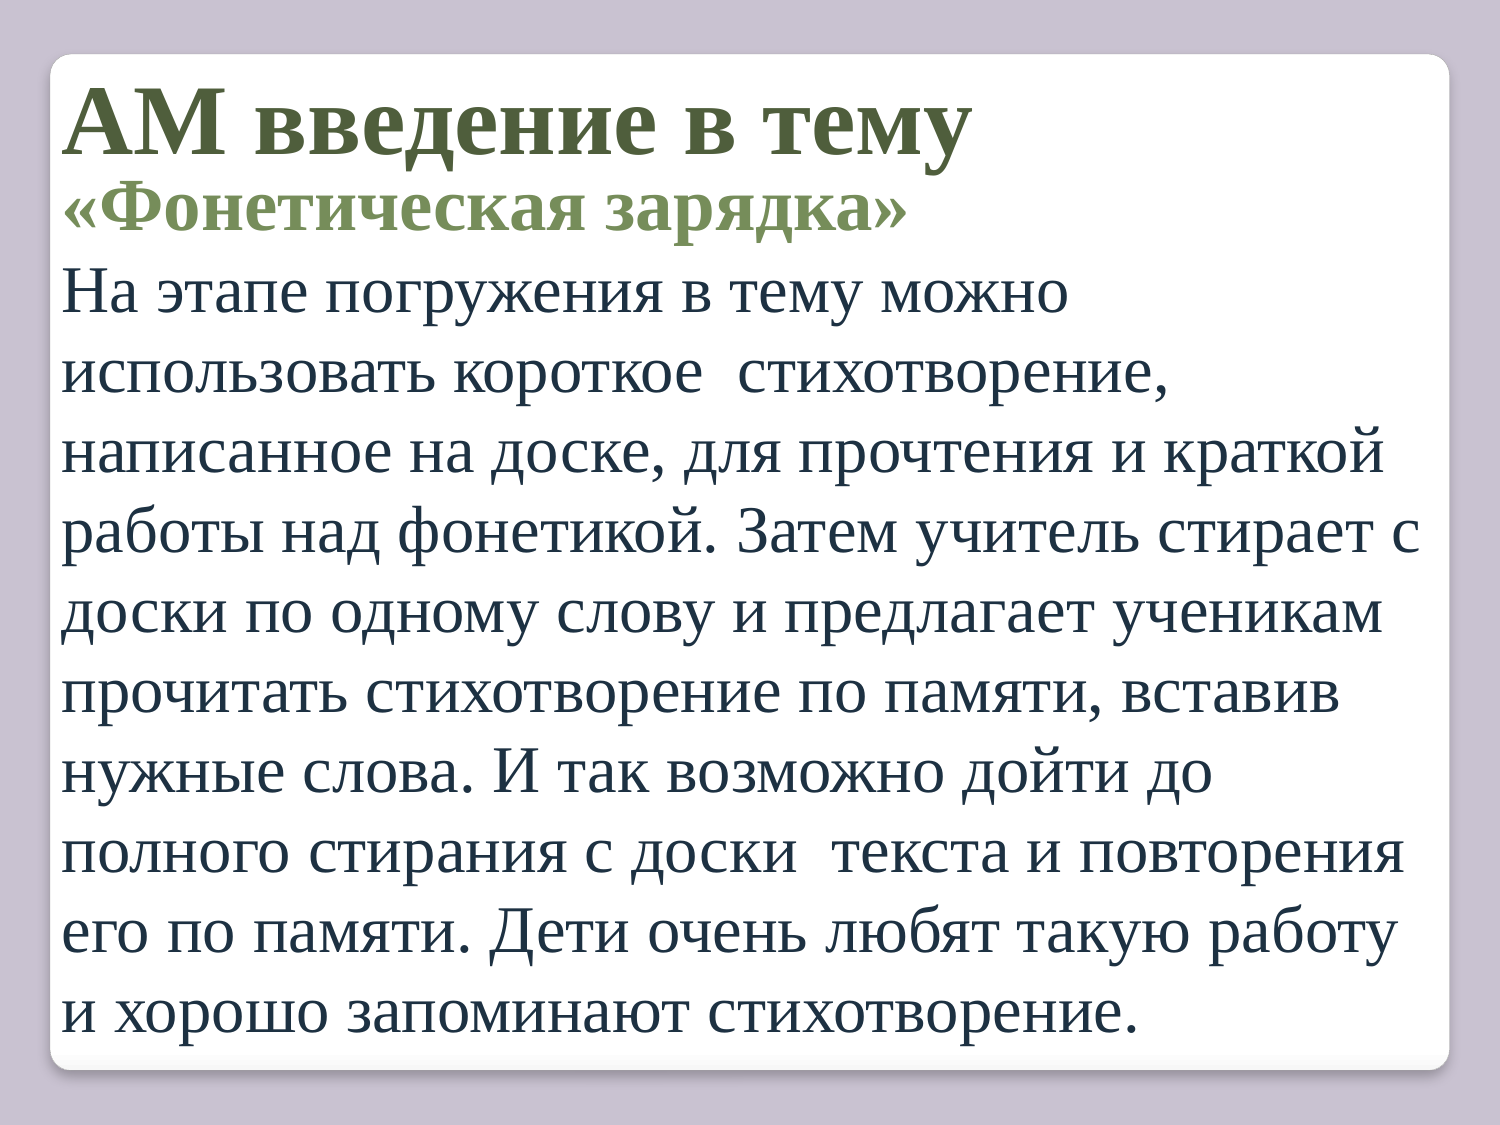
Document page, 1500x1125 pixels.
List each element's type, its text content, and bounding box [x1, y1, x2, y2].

text_box АМ введение в тему [46, 23, 1442, 434]
text_box «Фонетическая зарядка» На этапе погружения в тему можно использовать короткое стихотворение, написанное на доске, для прочтения и краткой работы над фонетикой. Затем учитель стирает с доски по одному слову и предлагает ученикам прочитать стихотворение по памяти, вставив нужные слова. И так возможно дойти до полного стирания с доски текста и повторения его по памяти. Дети очень любят такую работу и хорошо запоминают стихотворение. [46, 58, 1454, 1125]
